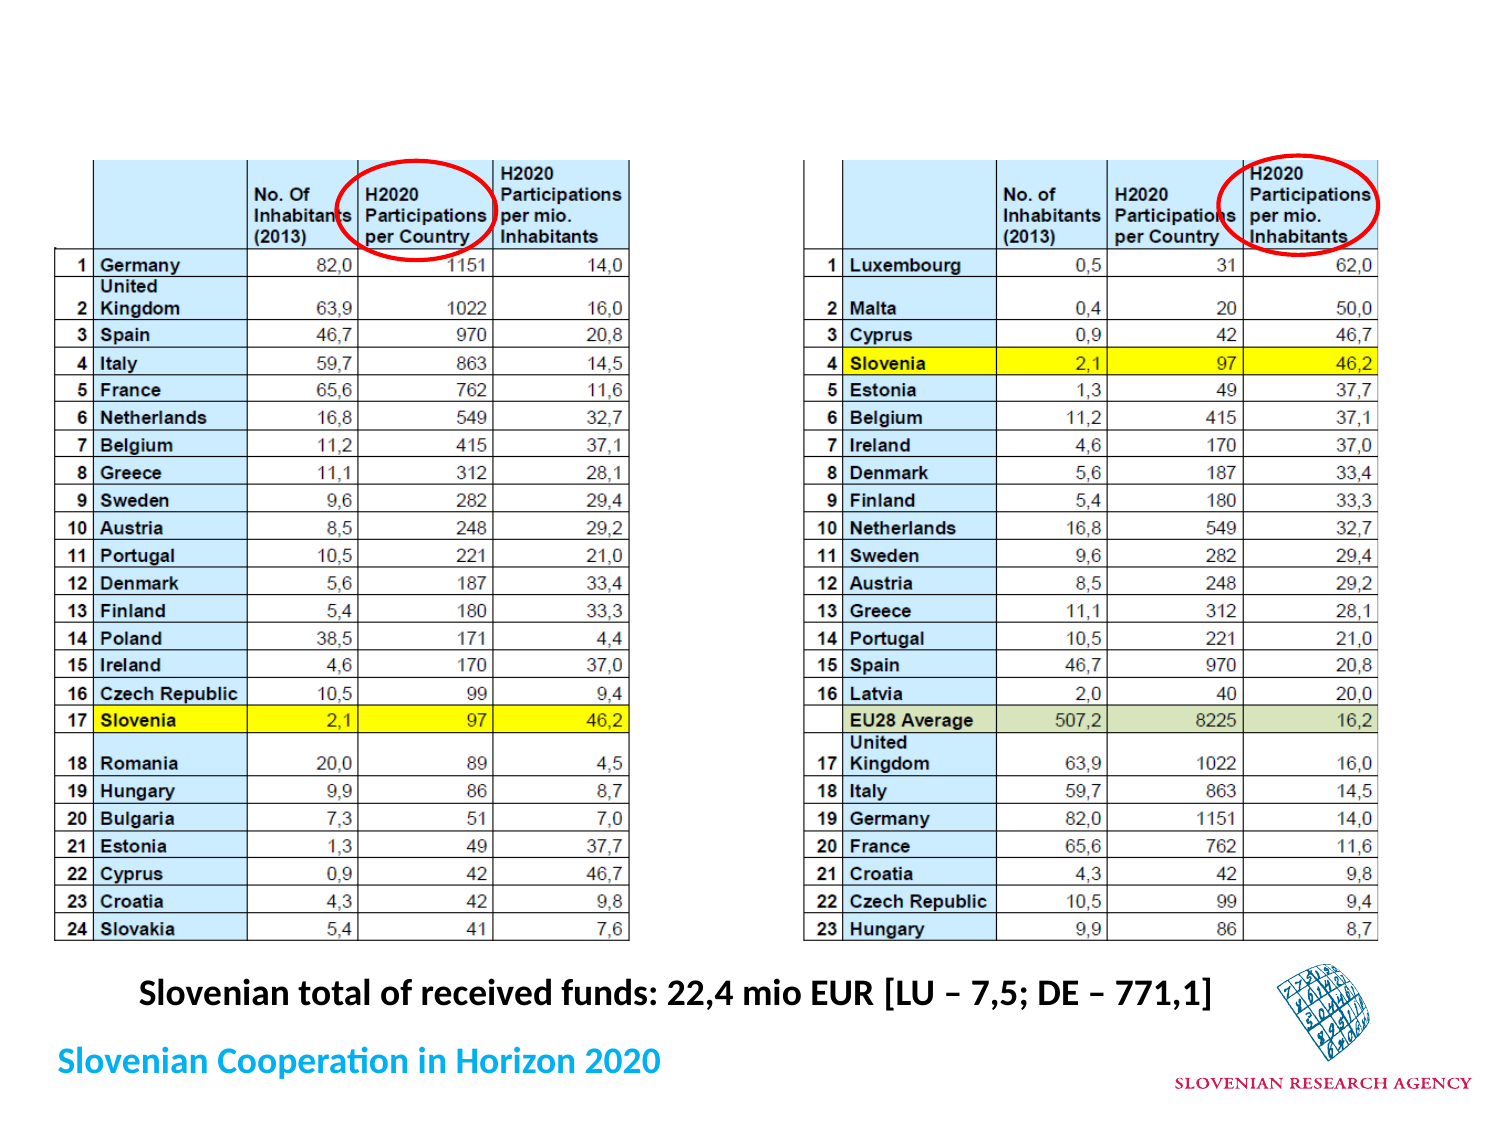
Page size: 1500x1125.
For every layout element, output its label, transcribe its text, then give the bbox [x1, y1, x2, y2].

picture [42, 160, 1379, 941]
text_box Slovenian Cooperation in Horizon 2020 [42, 1028, 752, 1089]
text_box Slovenian total of received funds: 22,4 mio EUR [LU – 7,5; DE – 771,1] [123, 960, 1254, 1021]
picture [1174, 963, 1472, 1090]
text_box [1261, 153, 1336, 159]
